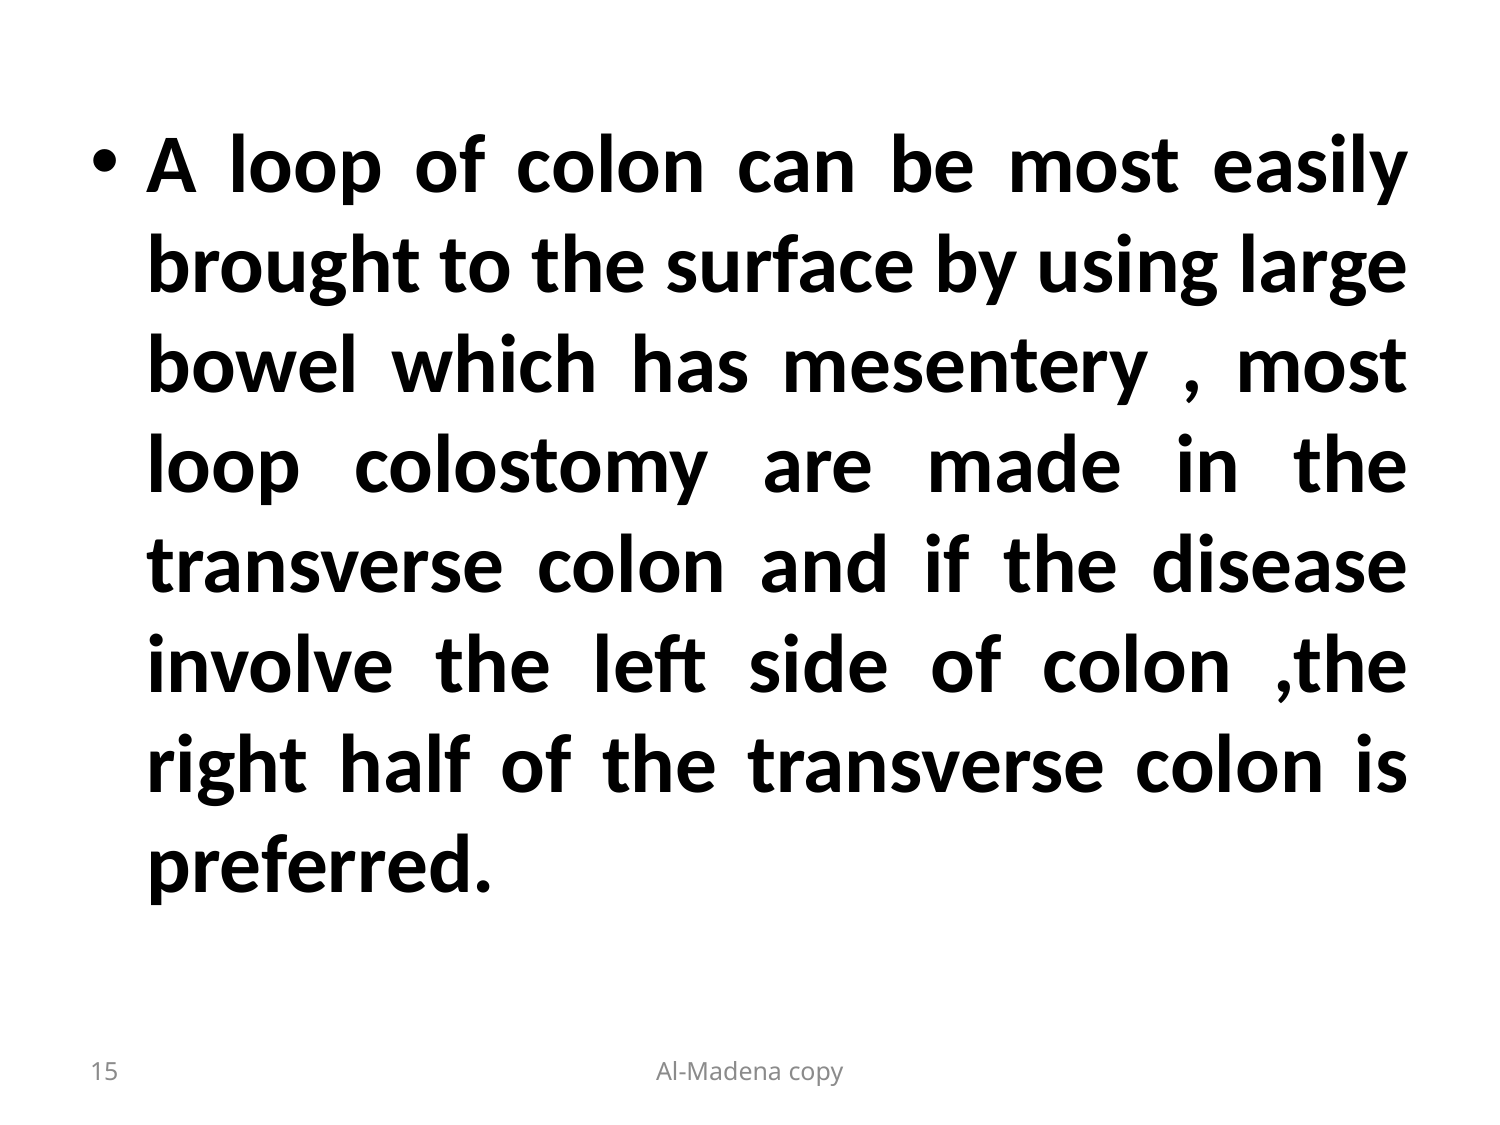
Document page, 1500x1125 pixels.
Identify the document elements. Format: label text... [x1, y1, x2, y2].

slide_number 15 [75, 1042, 425, 1103]
list A loop of colon can be most easily brought to the surface by using large bowel which has mesentery , most loop colostomy are made in the transverse colon and if the disease involve the left side of colon ,the right half of the transverse colon is preferred. [75, 101, 1425, 1005]
footer Al-Madena copy [512, 1042, 988, 1103]
